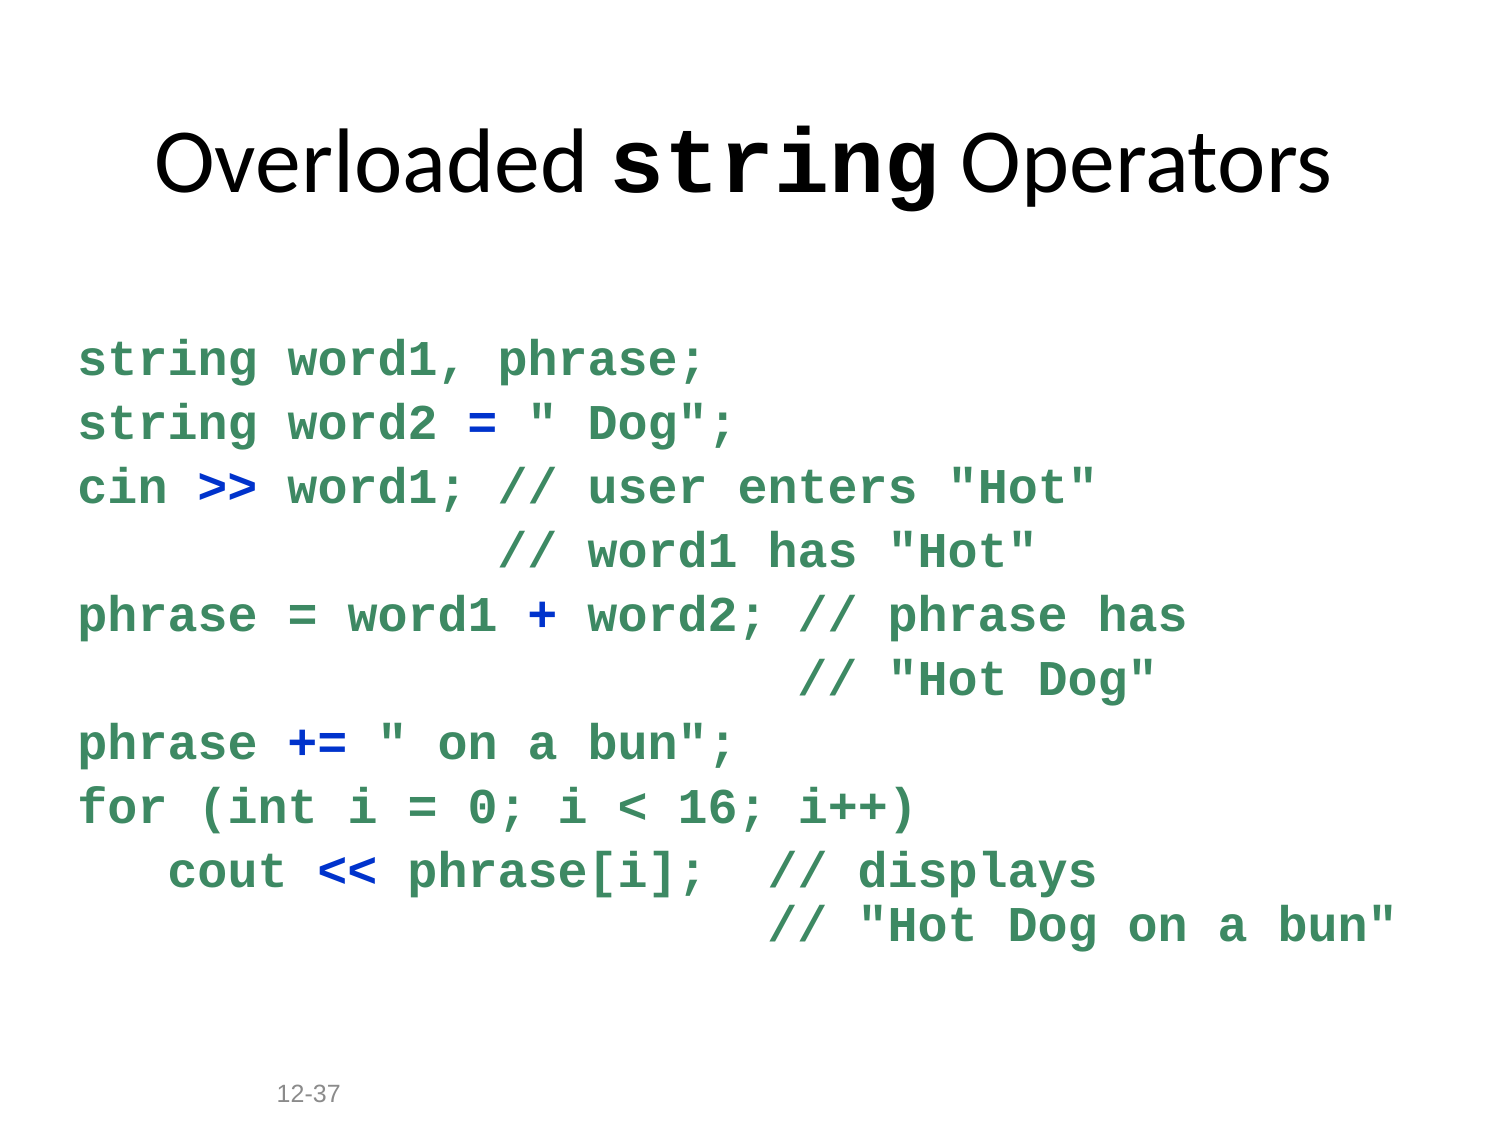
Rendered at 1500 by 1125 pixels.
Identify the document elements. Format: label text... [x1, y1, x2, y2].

title Overloaded string Operators [62, 62, 1425, 250]
list string word1, phrase; string word2 = " Dog"; cin >> word1; // user enters "Hot" // word1 has "Hot" phrase = word1 + word2; // phrase has // "Hot Dog" phrase += " on a bun"; for (int i = 0; i < 16; i++) cout << phrase[i]; // displays // "Hot Dog on a bun" [62, 324, 1450, 1000]
slide_number 12-37 [5, 1062, 356, 1123]
